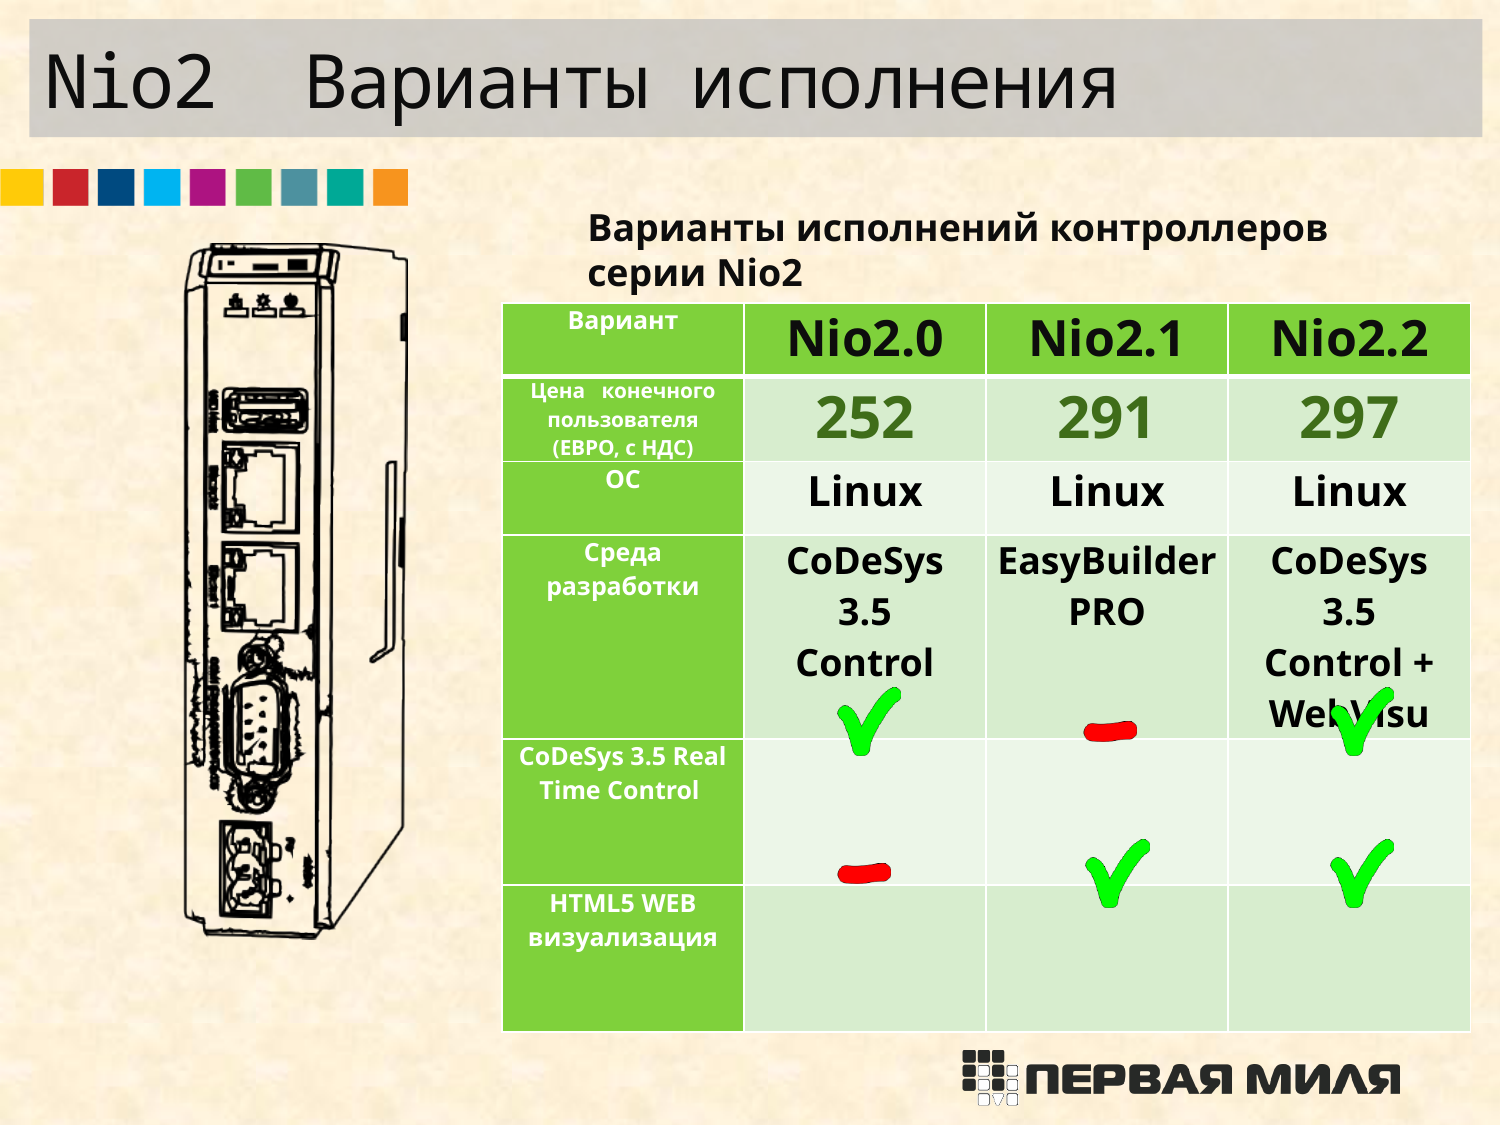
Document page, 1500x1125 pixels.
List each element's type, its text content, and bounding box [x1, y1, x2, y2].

table_cell 297 [1229, 379, 1470, 461]
table_cell Linux [1229, 462, 1470, 534]
table_cell CoDeSys 3.5 Control + WebVisu [1229, 536, 1470, 738]
table_cell 291 [987, 379, 1227, 461]
table_cell Linux [987, 462, 1227, 534]
table_cell [987, 740, 1227, 884]
title Nio2 Варианты исполнения [29, 19, 1483, 138]
table_cell ОС [503, 462, 743, 534]
table_cell [1229, 886, 1470, 1031]
table_cell [1229, 740, 1470, 884]
table_cell EasyBuilder PRO [987, 536, 1227, 738]
table_cell [987, 886, 1227, 1031]
table_cell CoDeSys 3.5 Control [745, 536, 985, 738]
table_cell [745, 740, 985, 884]
table_cell Цена конечного пользователя (ЕВРО, с НДС) [503, 379, 743, 461]
table_cell [745, 886, 985, 1031]
table_cell Linux [745, 462, 985, 534]
picture [0, 0, 1500, 1125]
table_header Nio2.2 [1229, 304, 1470, 374]
table_header Nio2.1 [987, 304, 1227, 374]
table_header Nio2.0 [745, 304, 985, 374]
table_cell HTML5 WEB визуализация [503, 886, 743, 1031]
table_header Вариант [503, 304, 743, 374]
table_cell CoDeSys 3.5 Real Time Control [503, 740, 743, 884]
table_cell 252 [745, 379, 985, 461]
table_cell Среда разработки [503, 536, 743, 738]
list Варианты исполнений контроллеров серии Nio2 [561, 196, 1465, 291]
